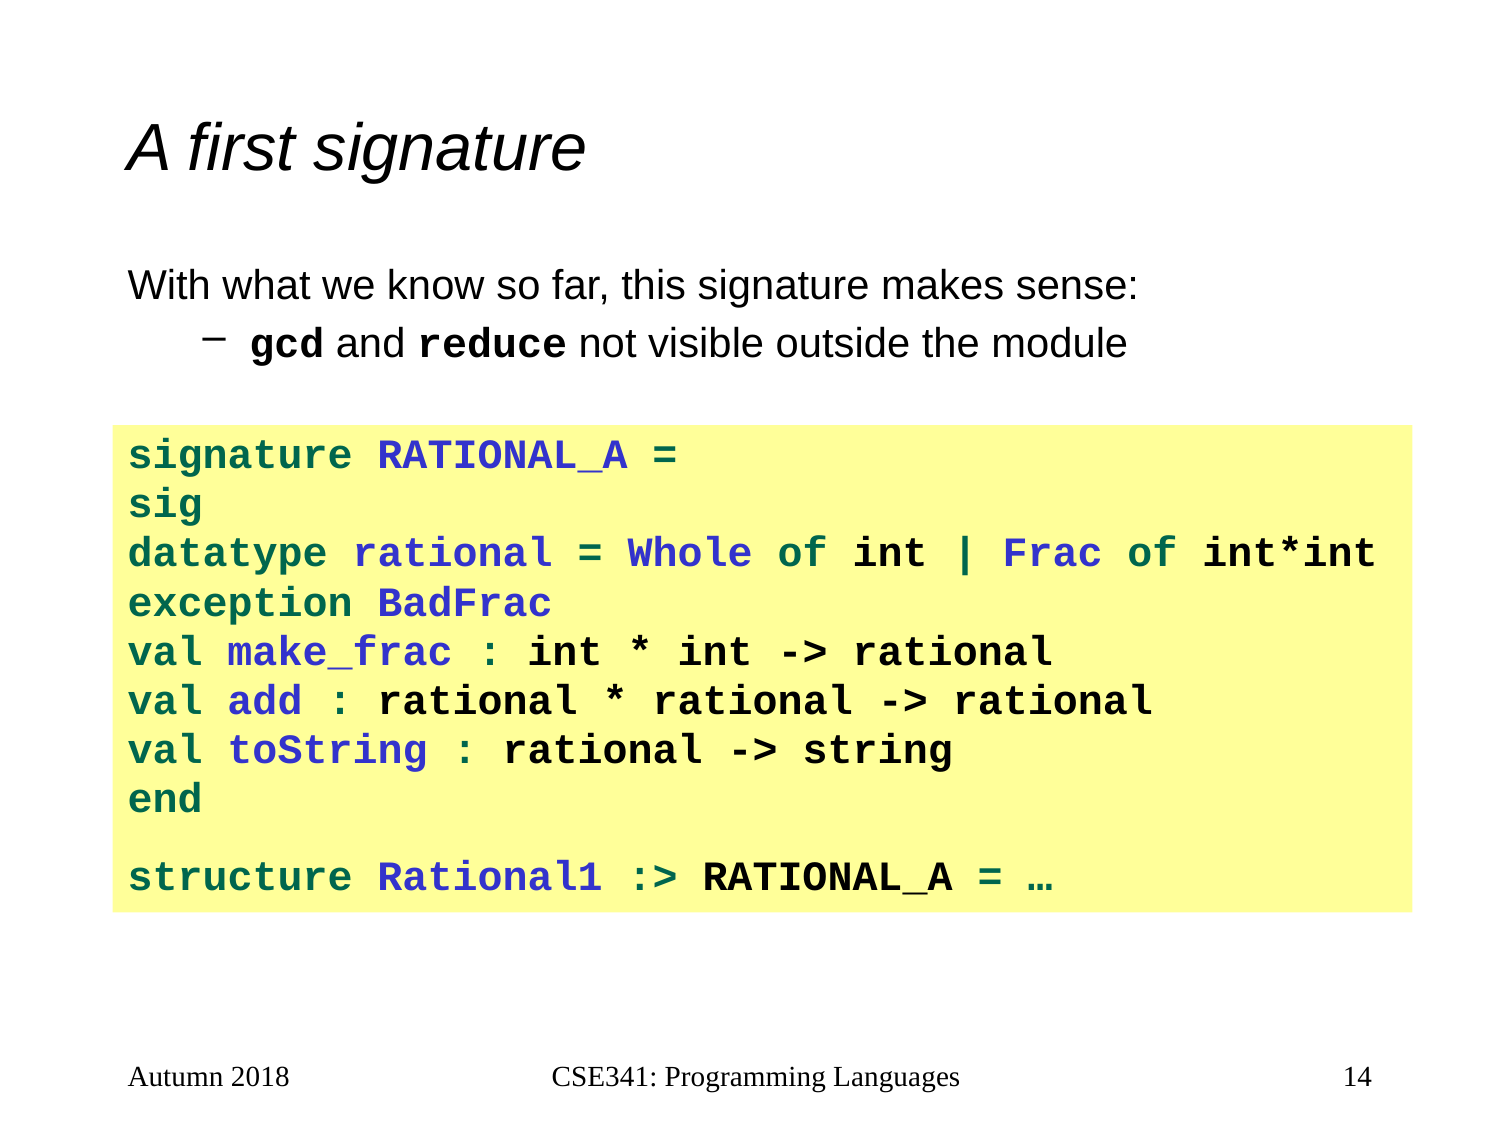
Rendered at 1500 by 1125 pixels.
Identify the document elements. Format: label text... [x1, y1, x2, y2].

slide_number Autumn 2018 [112, 1049, 426, 1125]
list With what we know so far, this signature makes sense: gcd and reduce not visible outside the module [112, 249, 1388, 401]
slide_number 14 [1074, 1049, 1388, 1125]
text_box signature RATIONAL_A = sig datatype rational = Whole of int | Frac of int*int exception BadFrac val make_frac : int * int -> rational val add : rational * rational -> rational val toString : rational -> string end structure Rational1 :> RATIONAL_A = … [112, 425, 1413, 913]
title A first signature [112, 49, 1388, 238]
footer CSE341: Programming Languages [474, 1049, 1038, 1125]
